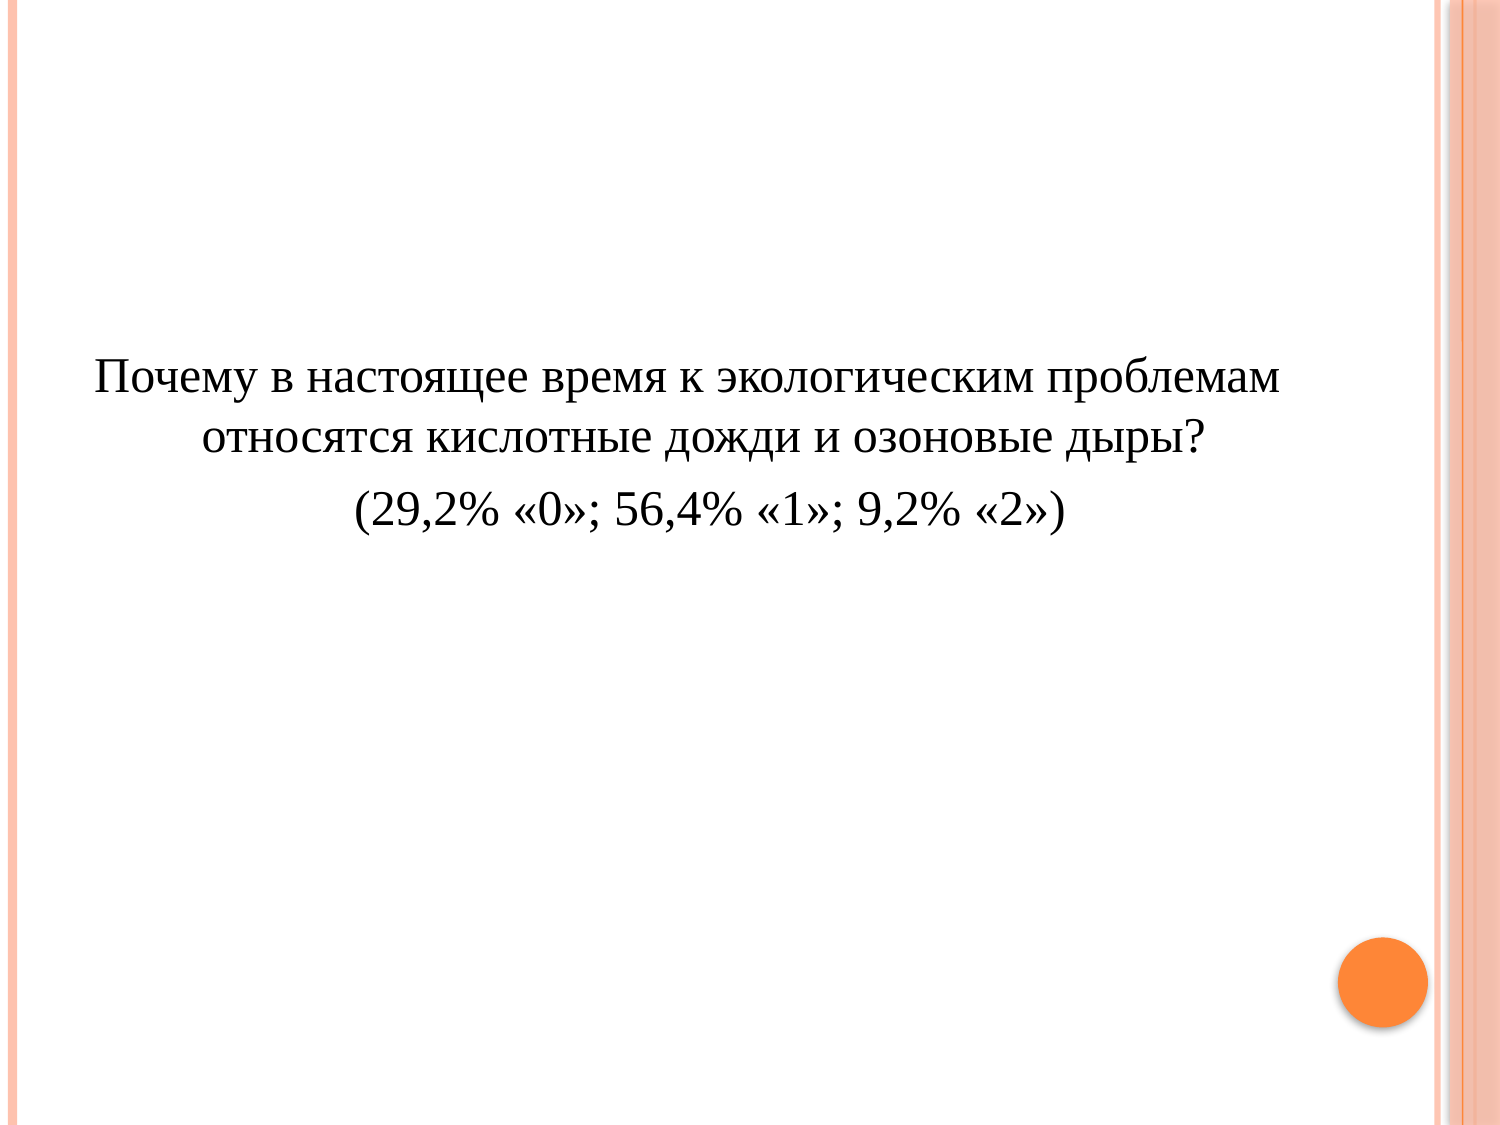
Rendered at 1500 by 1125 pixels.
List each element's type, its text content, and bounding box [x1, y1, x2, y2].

list Почему в настоящее время к экологическим проблемам относятся кислотные дожди и озоновые дыры? (29,2% «0»; 56,4% «1»; 9,2% «2») [75, 262, 1300, 1062]
